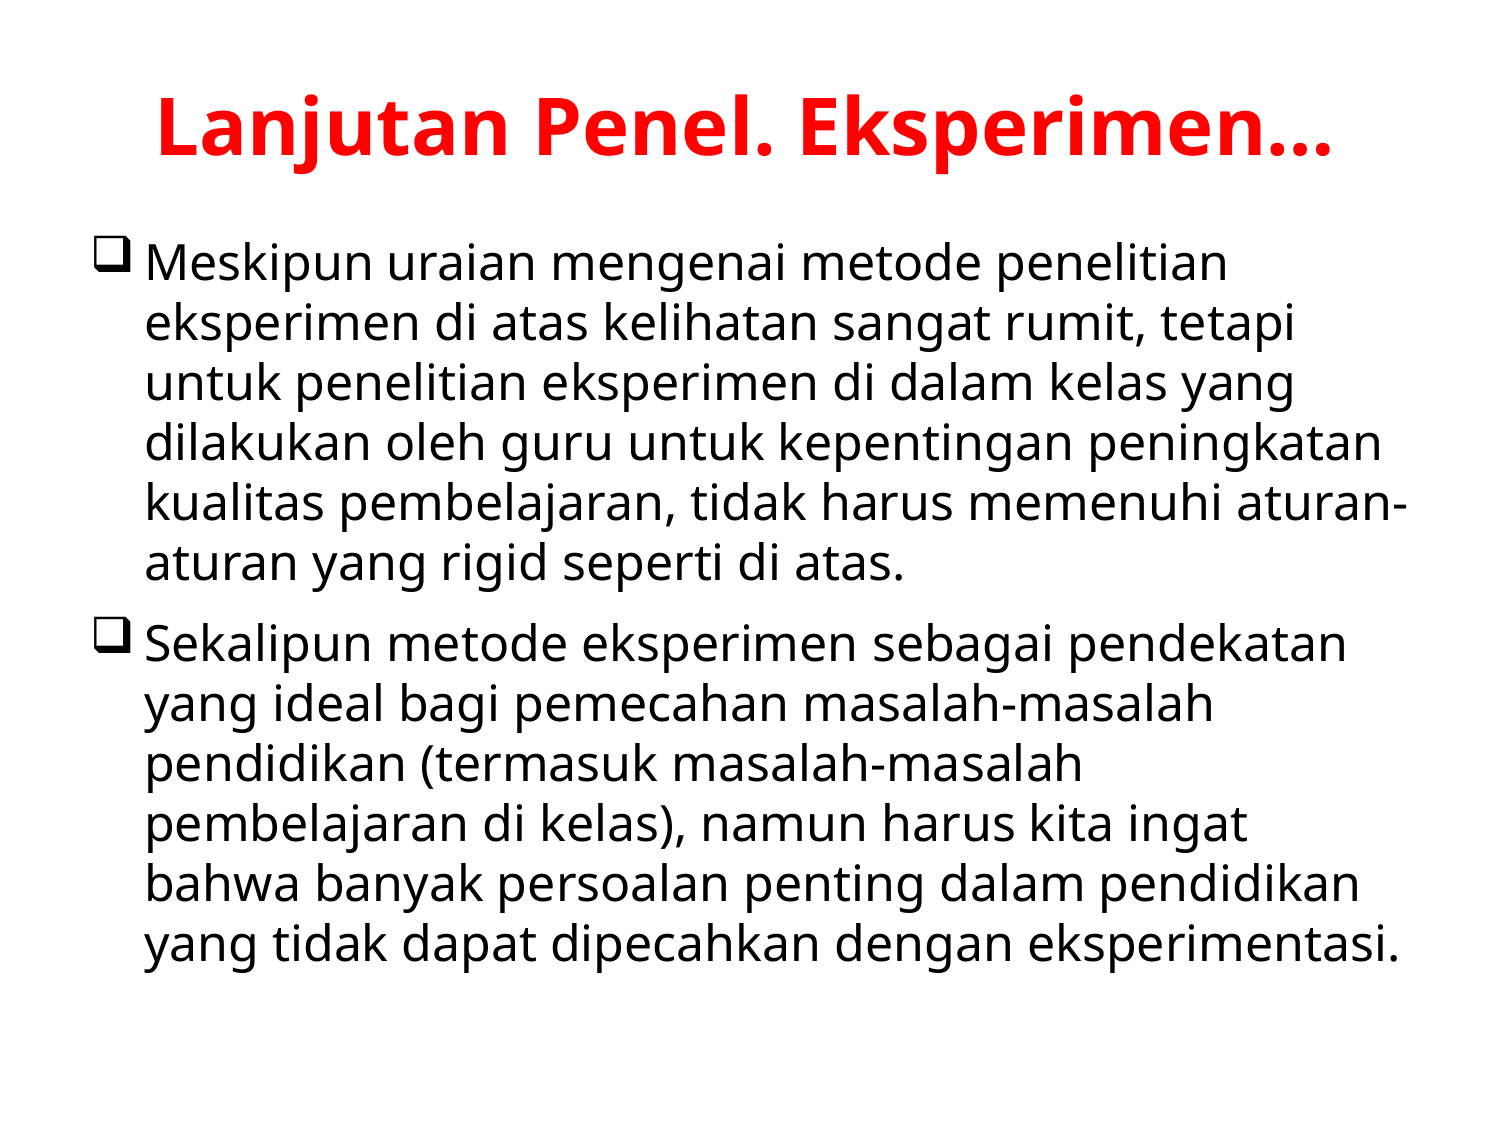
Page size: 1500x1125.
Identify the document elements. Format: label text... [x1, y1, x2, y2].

title Lanjutan Penel. Eksperimen… [70, 46, 1421, 200]
list Meskipun uraian mengenai metode penelitian eksperimen di atas kelihatan sangat rumit, tetapi untuk penelitian eksperimen di dalam kelas yang dilakukan oleh guru untuk kepentingan peningkatan kualitas pembelajaran, tidak harus memenuhi aturan-aturan yang rigid seperti di atas. Sekalipun metode eksperimen sebagai pendekatan yang ideal bagi pemecahan masalah-masalah pendidikan (termasuk masalah-masalah pembelajaran di kelas), namun harus kita ingat bahwa banyak persoalan penting dalam pendidikan yang tidak dapat dipecahkan dengan eksperimentasi. [75, 222, 1425, 1038]
